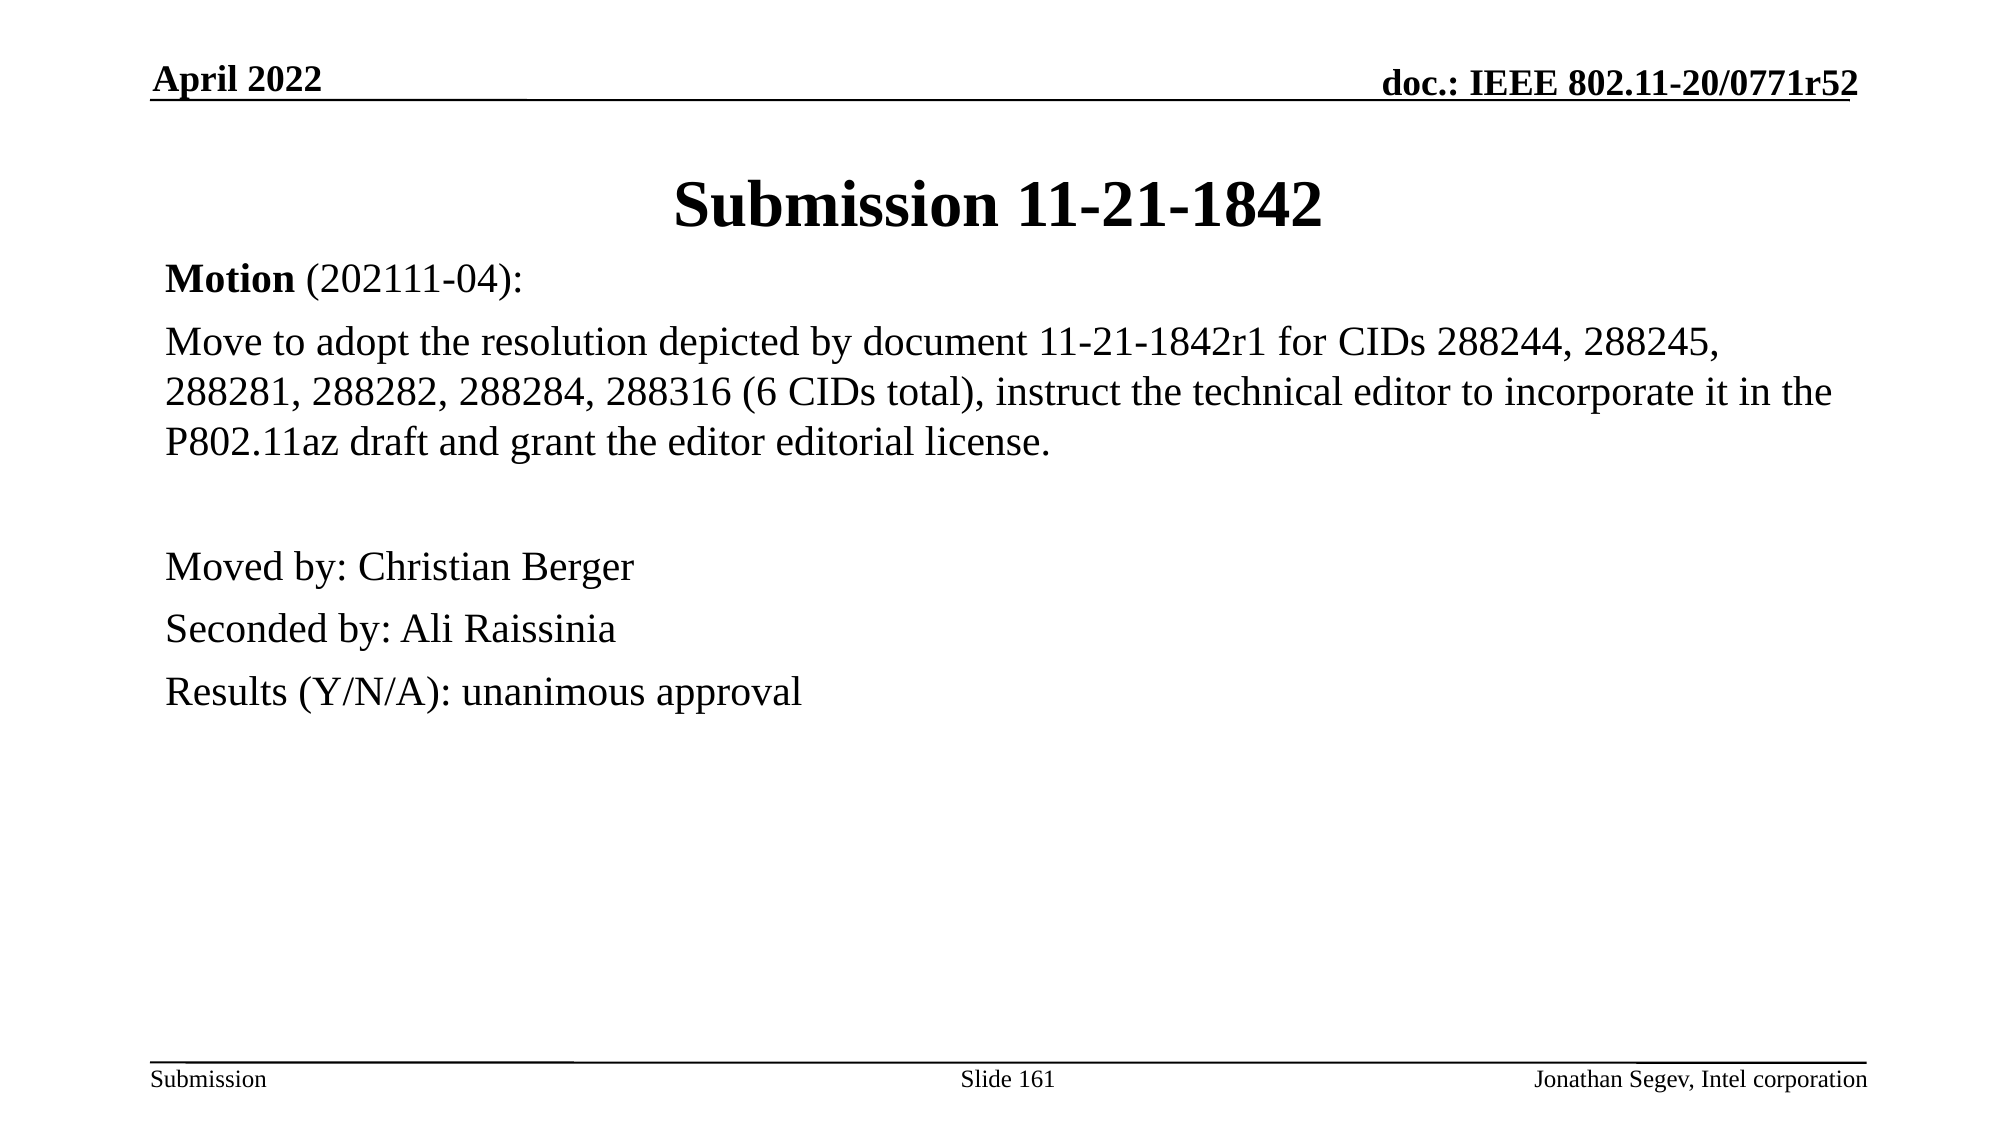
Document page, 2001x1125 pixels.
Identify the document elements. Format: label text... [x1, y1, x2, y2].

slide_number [152, 54, 563, 100]
title Submission 11-21-1842 [149, 112, 1850, 243]
footer Jonathan Segev, Intel corporation [1171, 1061, 1869, 1093]
list Motion (202111-04): Move to adopt the resolution depicted by document 11-21-1842r1 for CIDs 288244, 288245, 288281, 288282, 288284, 288316 (6 CIDs total), instruct the technical editor to incorporate it in the P802.11az draft and grant the editor editorial license. Moved by: Christian Berger Seconded by: Ali Raissinia Results (Y/N/A): unanimous approval [149, 243, 1850, 1000]
slide_number Slide 161 [950, 1061, 1067, 1123]
